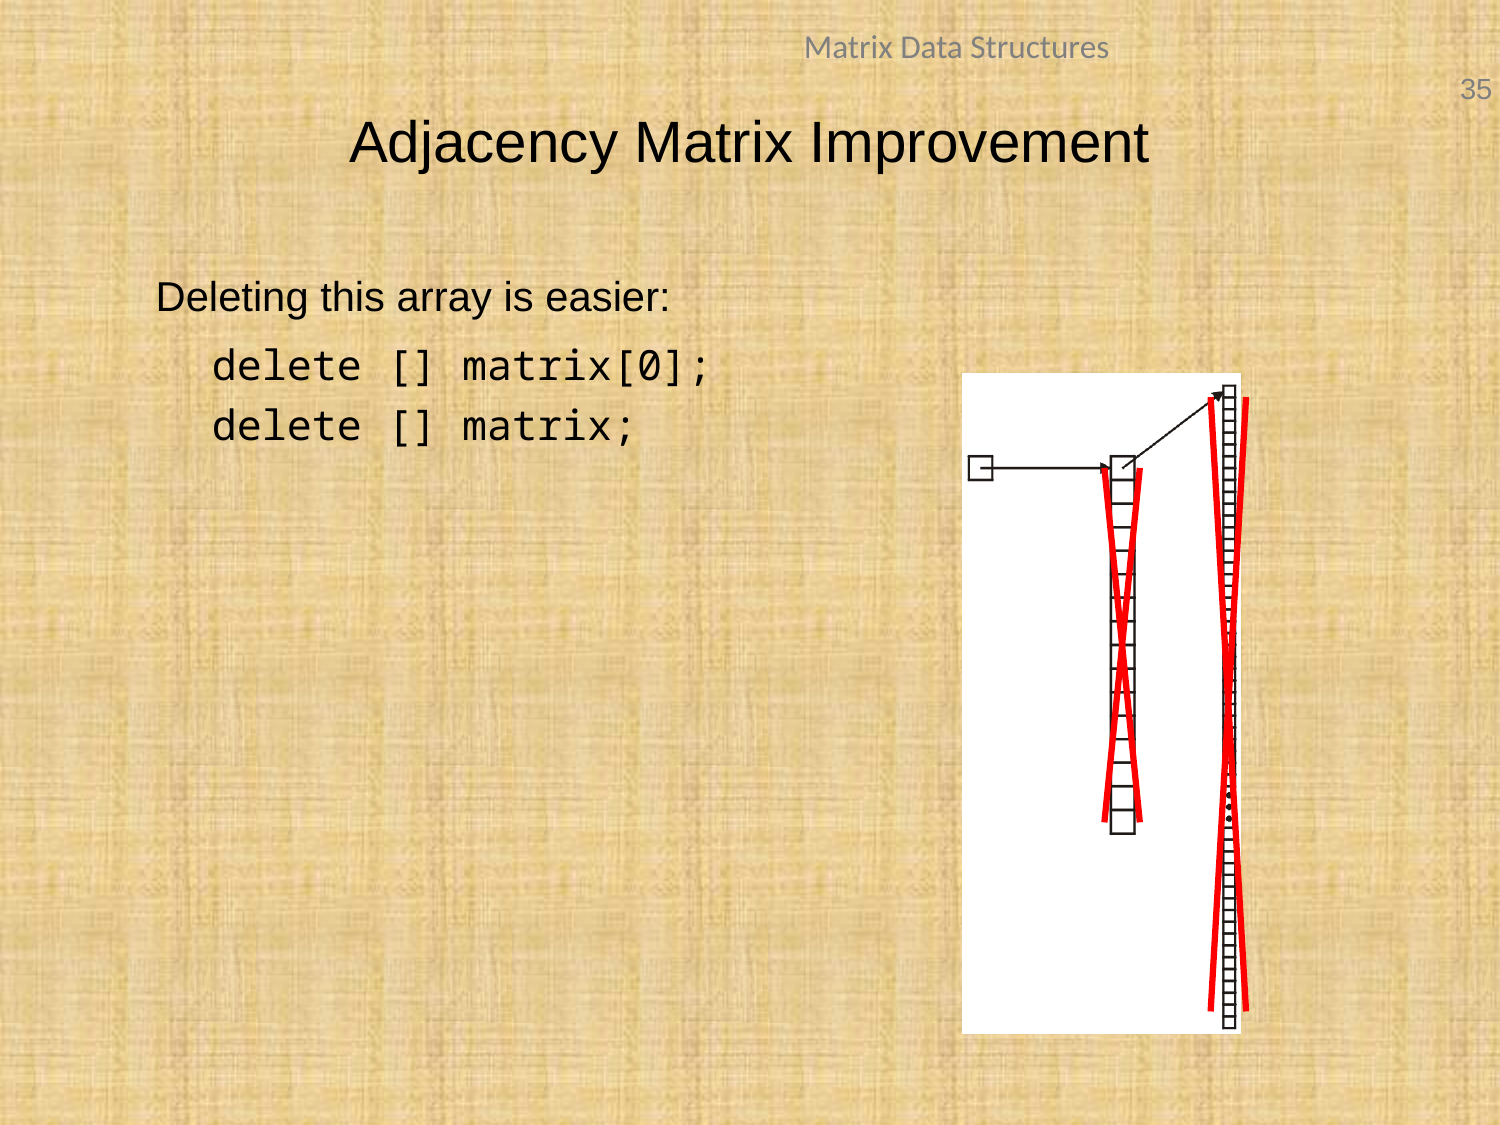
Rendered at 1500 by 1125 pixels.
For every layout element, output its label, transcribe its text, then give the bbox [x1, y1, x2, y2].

picture [0, 0, 1500, 1125]
list Deleting this array is easier: delete [] matrix[0]; delete [] matrix; [74, 262, 1426, 1006]
title Adjacency Matrix Improvement [74, 44, 1426, 233]
